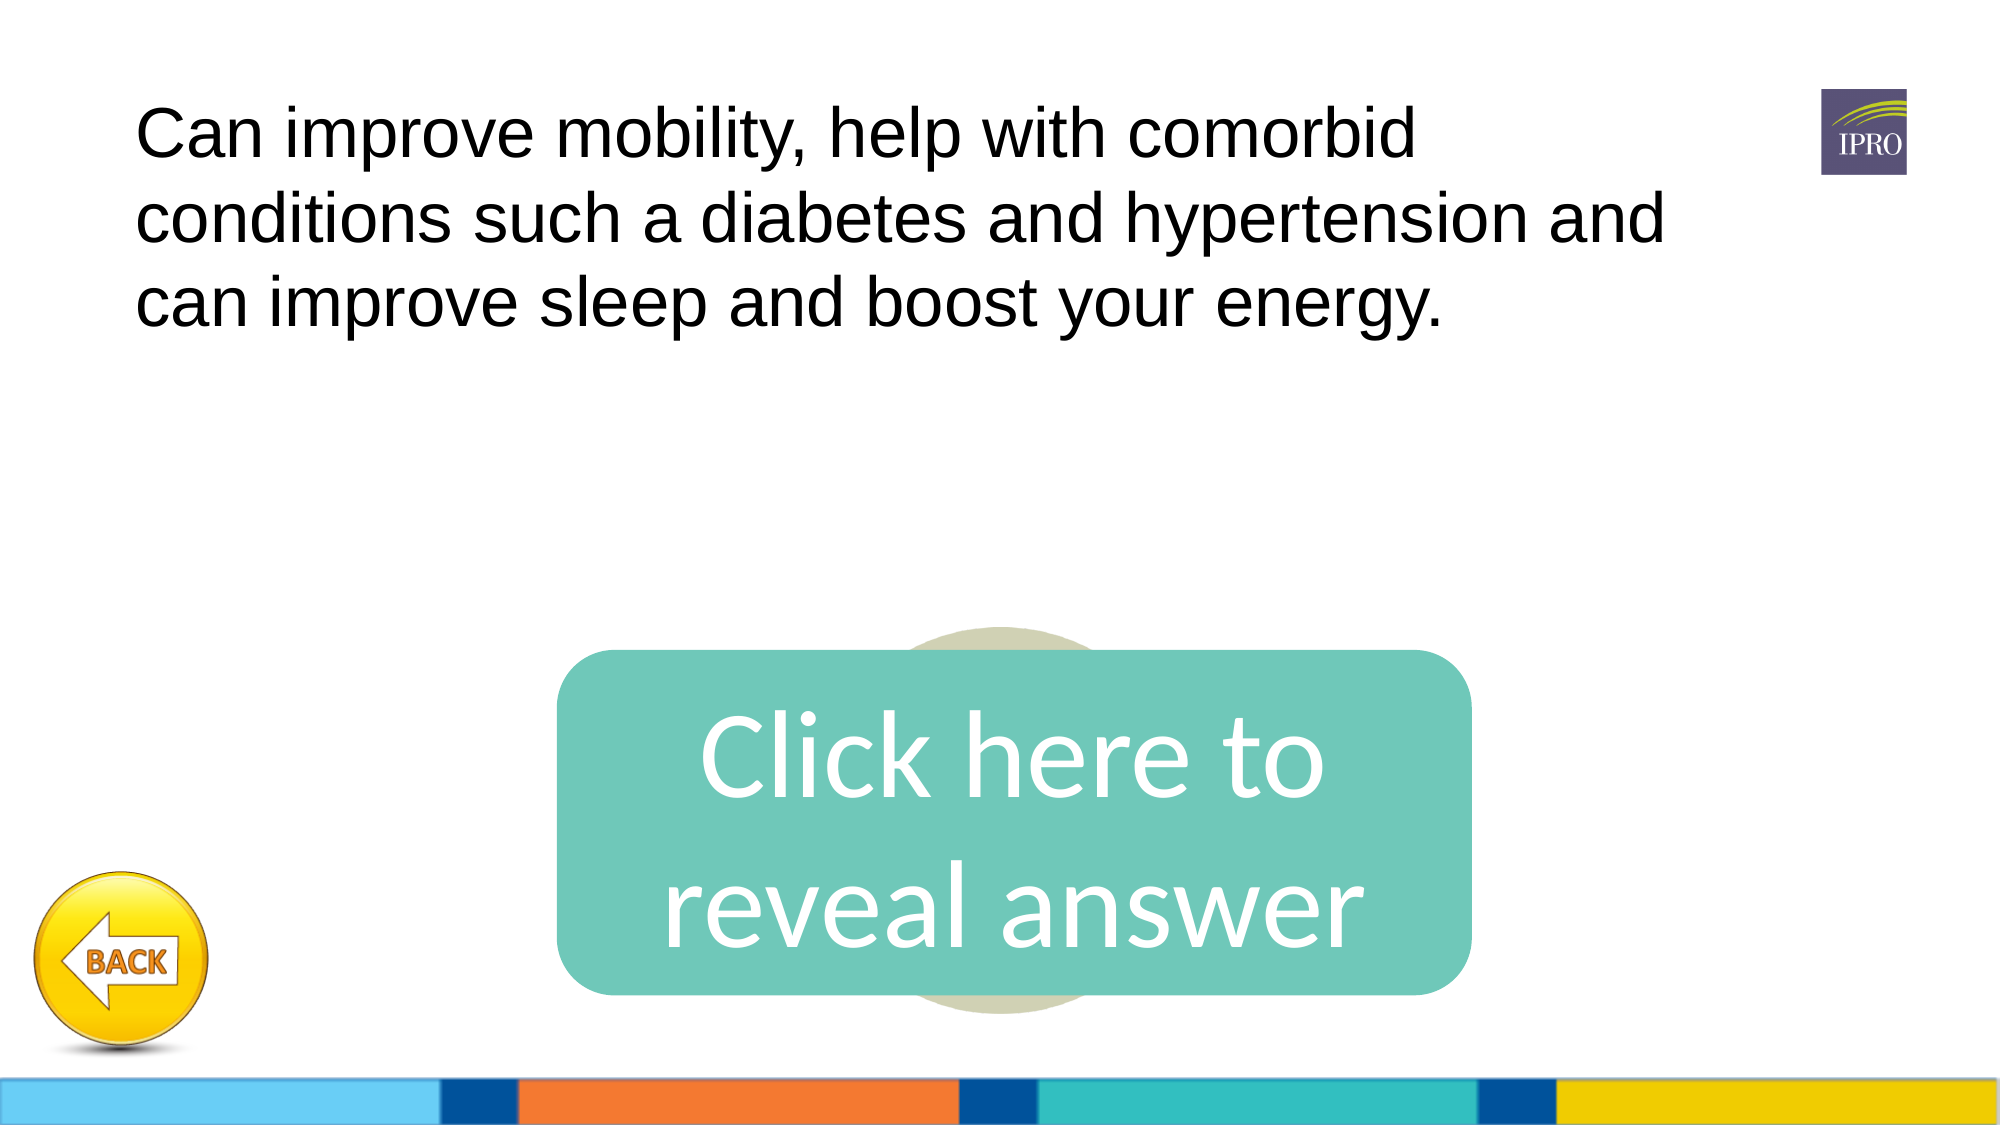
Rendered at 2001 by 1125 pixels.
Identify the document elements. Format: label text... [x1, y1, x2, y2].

picture [24, 871, 216, 1060]
list Can improve mobility, help with comorbid conditions such a diabetes and hypertension and can improve sleep and boost your energy. [120, 78, 1751, 724]
picture [1821, 89, 1907, 175]
picture [0, 1077, 2000, 1125]
text_box Click here to reveal answer [556, 649, 801, 996]
picture [806, 627, 1194, 1015]
text_box Click here to reveal answer [1199, 649, 1472, 996]
